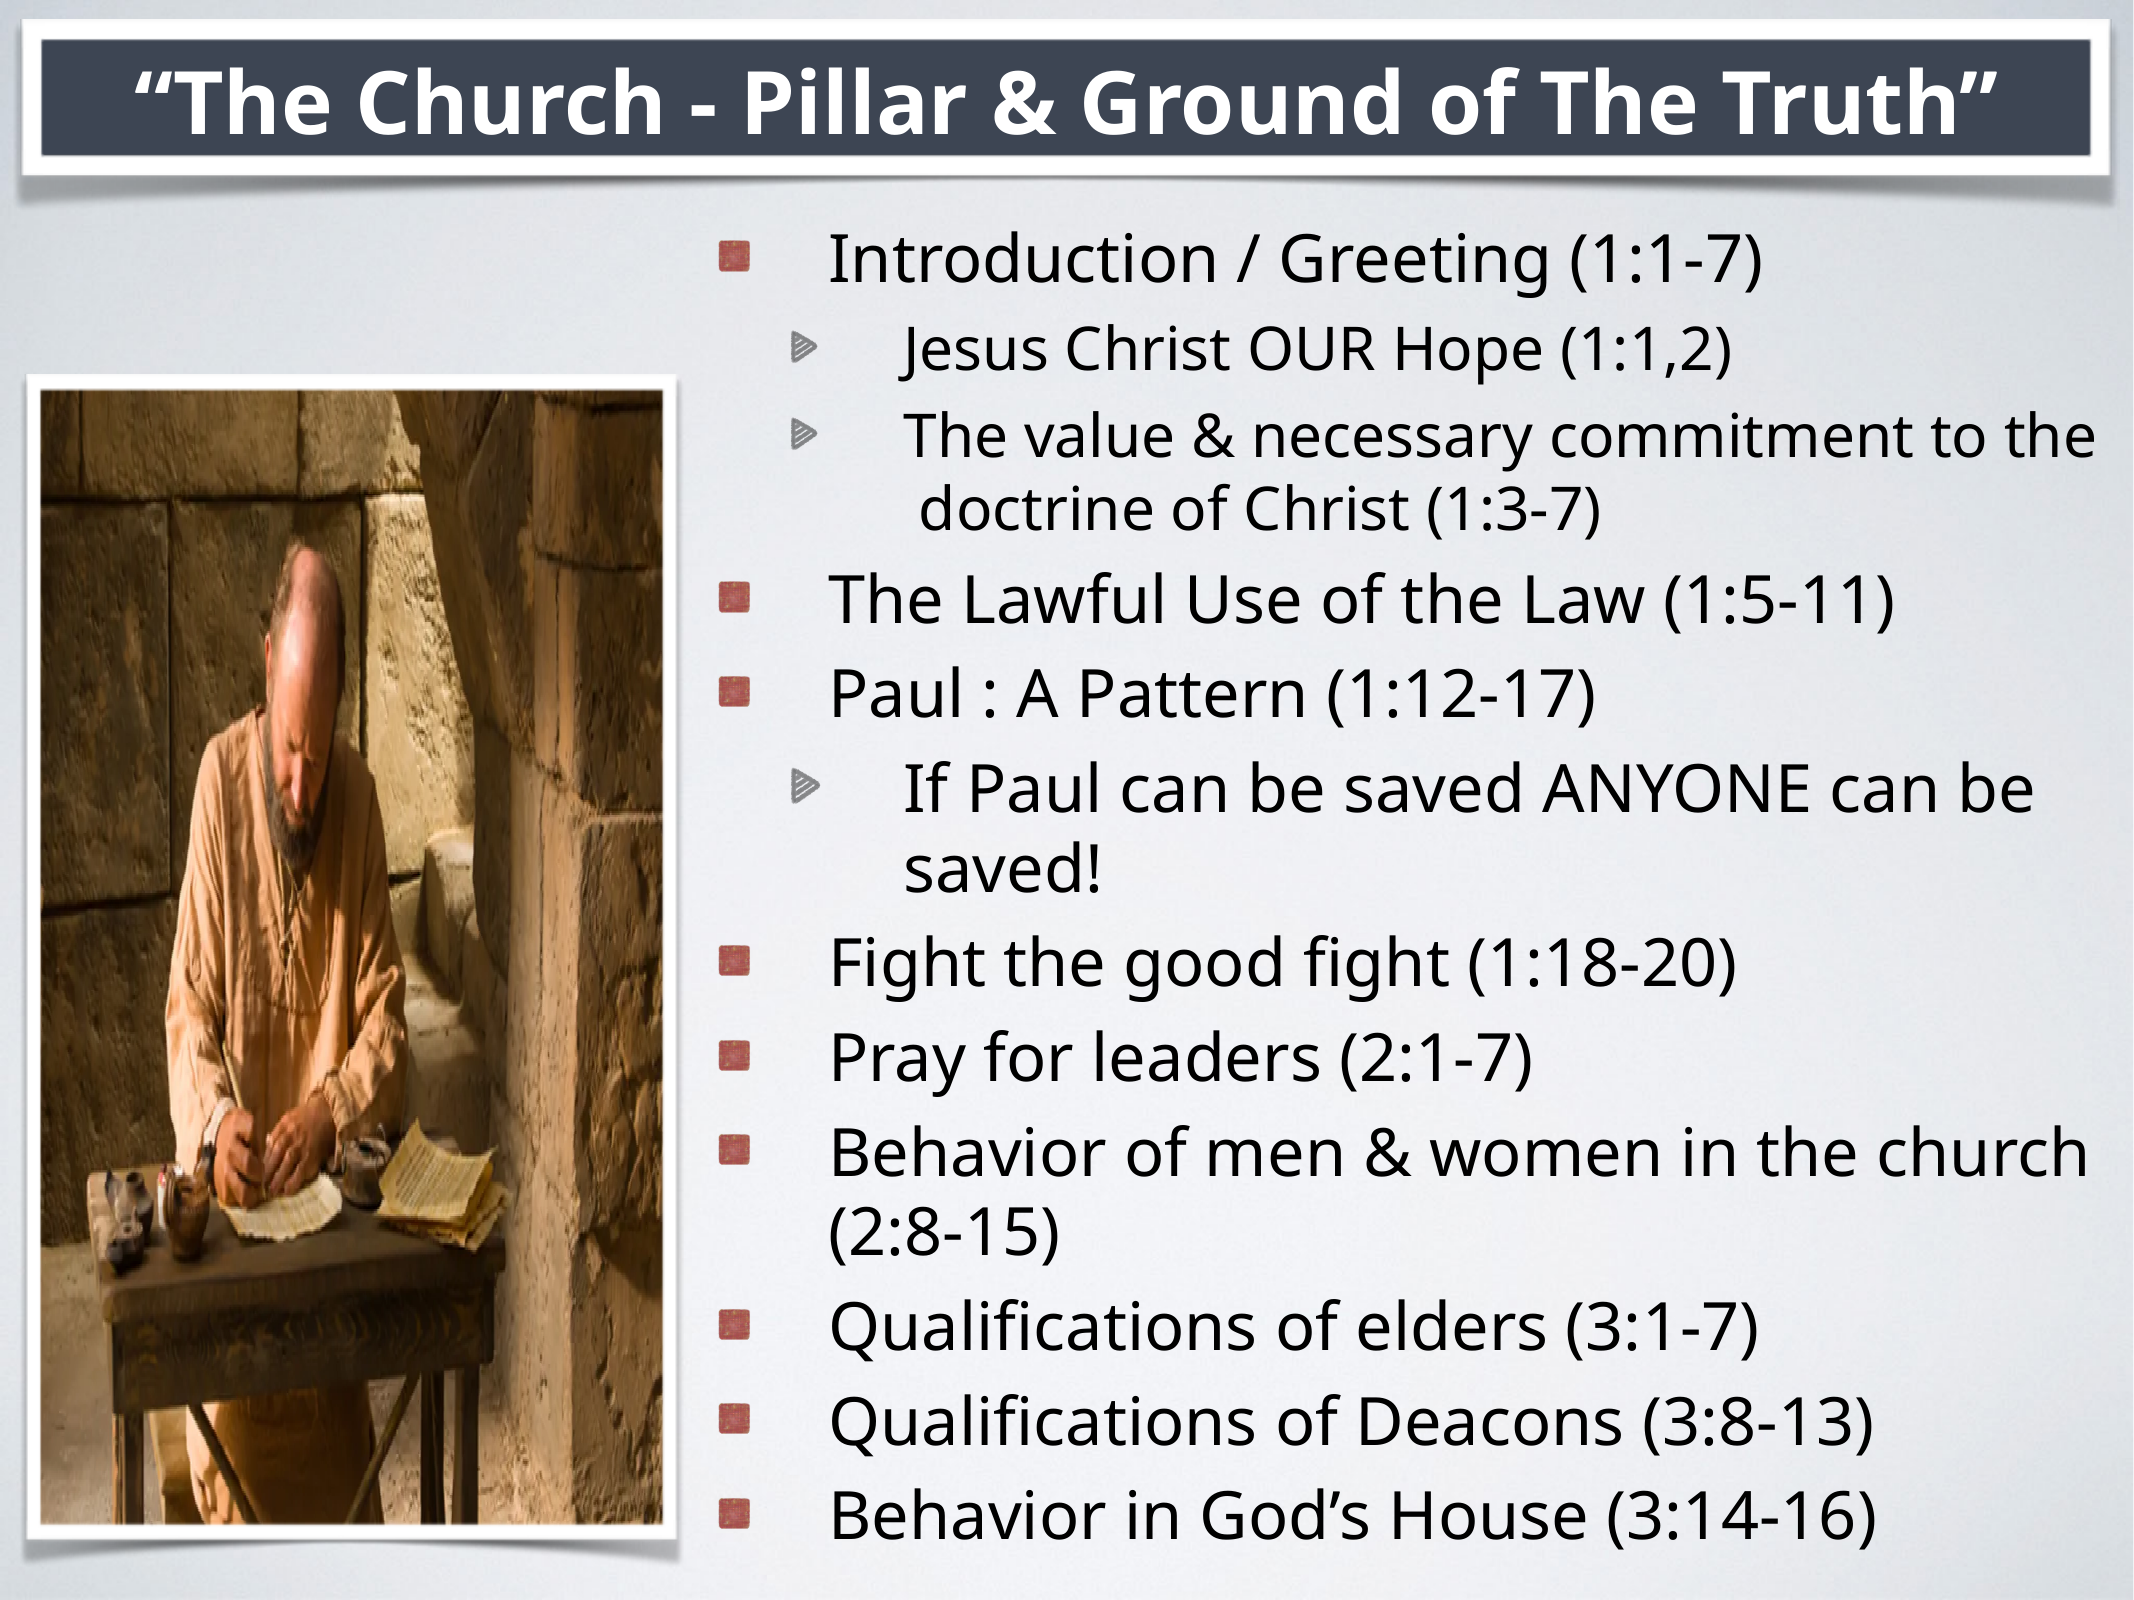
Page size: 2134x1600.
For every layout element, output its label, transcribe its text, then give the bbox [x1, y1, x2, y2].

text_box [13, 19, 2120, 214]
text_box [20, 374, 686, 1569]
text_box Introduction / Greeting (1:1-7) Jesus Christ OUR Hope (1:1,2) The value & necessary commitment to the doctrine of Christ (1:3-7) The Lawful Use of the Law (1:5-11) Paul : A Pattern (1:12-17) If Paul can be saved ANYONE can be saved! Fight the good fight (1:18-20) Pray for leaders (2:1-7) Behavior of men & women in the church (2:8-15) Qualifications of elders (3:1-7) Qualifications of Deacons (3:8-13) Behavior in God’s House (3:14-16) [707, 214, 2119, 1562]
picture [0, 0, 2134, 1600]
